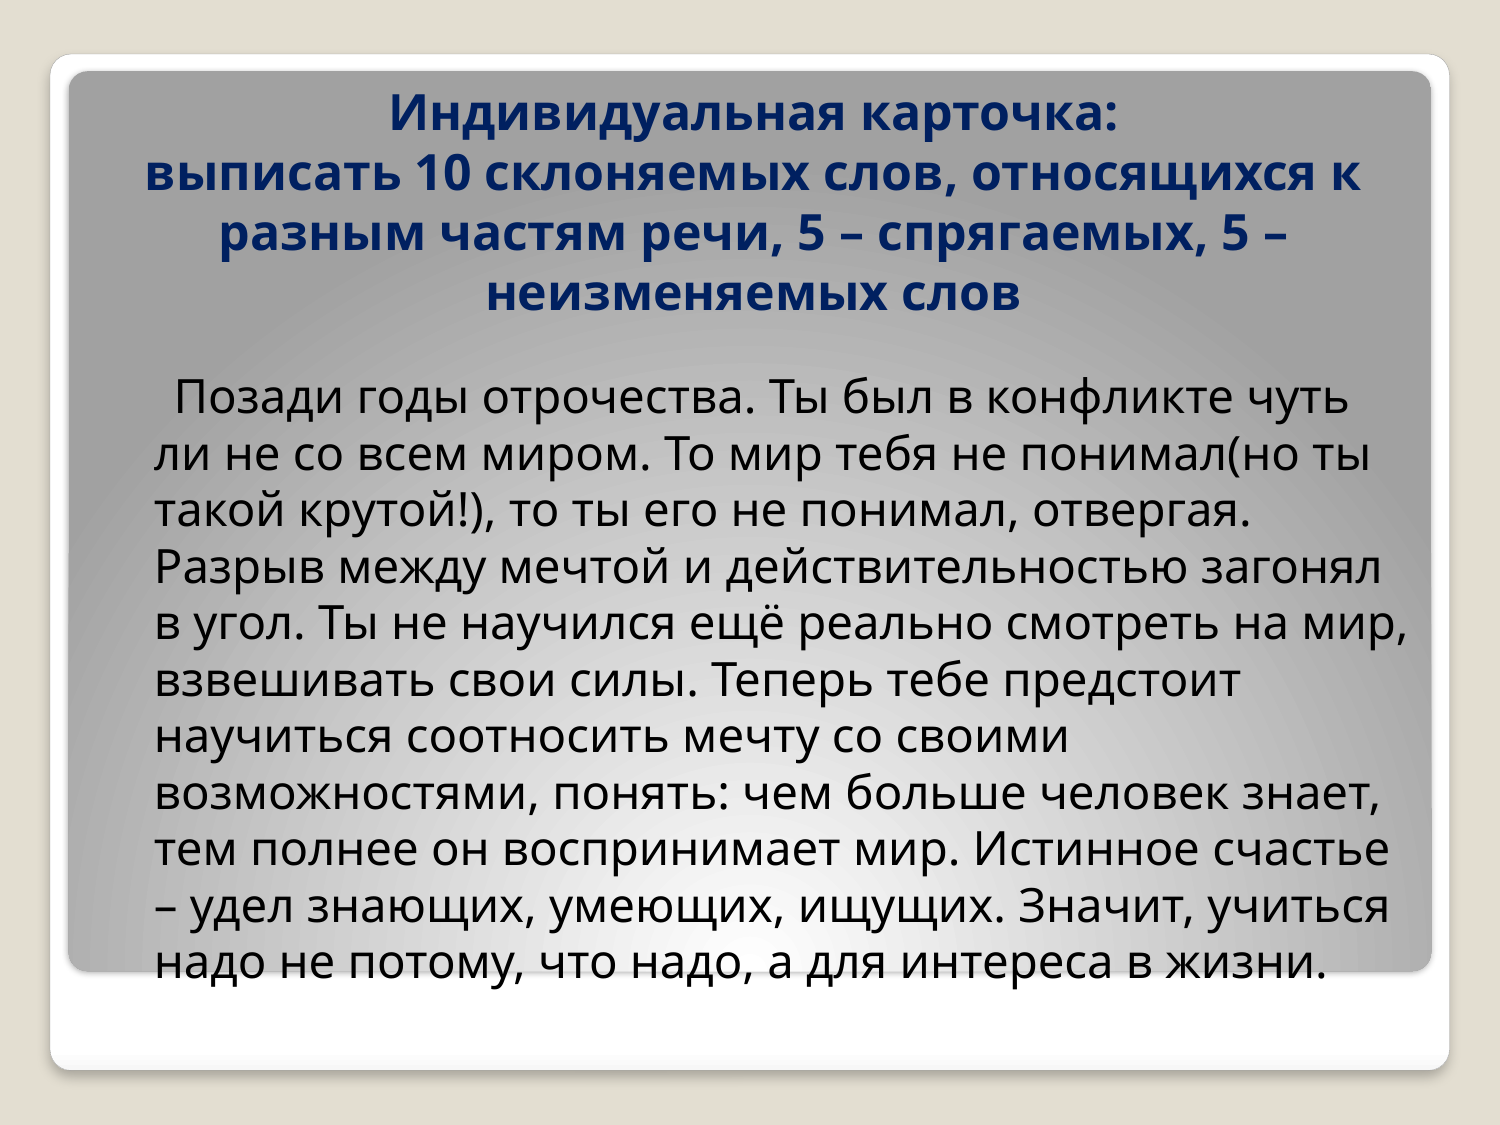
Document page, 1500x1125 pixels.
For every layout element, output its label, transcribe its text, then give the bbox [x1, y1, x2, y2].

title Индивидуальная карточка: выписать 10 склоняемых слов, относящихся к разным частям речи, 5 – спрягаемых, 5 – неизменяемых слов [82, 58, 1425, 329]
list Позади годы отрочества. Ты был в конфликте чуть ли не со всем миром. То мир тебя не понимал(но ты такой крутой!), то ты его не понимал, отвергая. Разрыв между мечтой и действительностью загонял в угол. Ты не научился ещё реально смотреть на мир, взвешивать свои силы. Теперь тебе предстоит научиться соотносить мечту со своими возможностями, понять: чем больше человек знает, тем полнее он воспринимает мир. Истинное счастье – удел знающих, умеющих, ищущих. Значит, учиться надо не потому, что надо, а для интереса в жизни. [82, 351, 1425, 1043]
